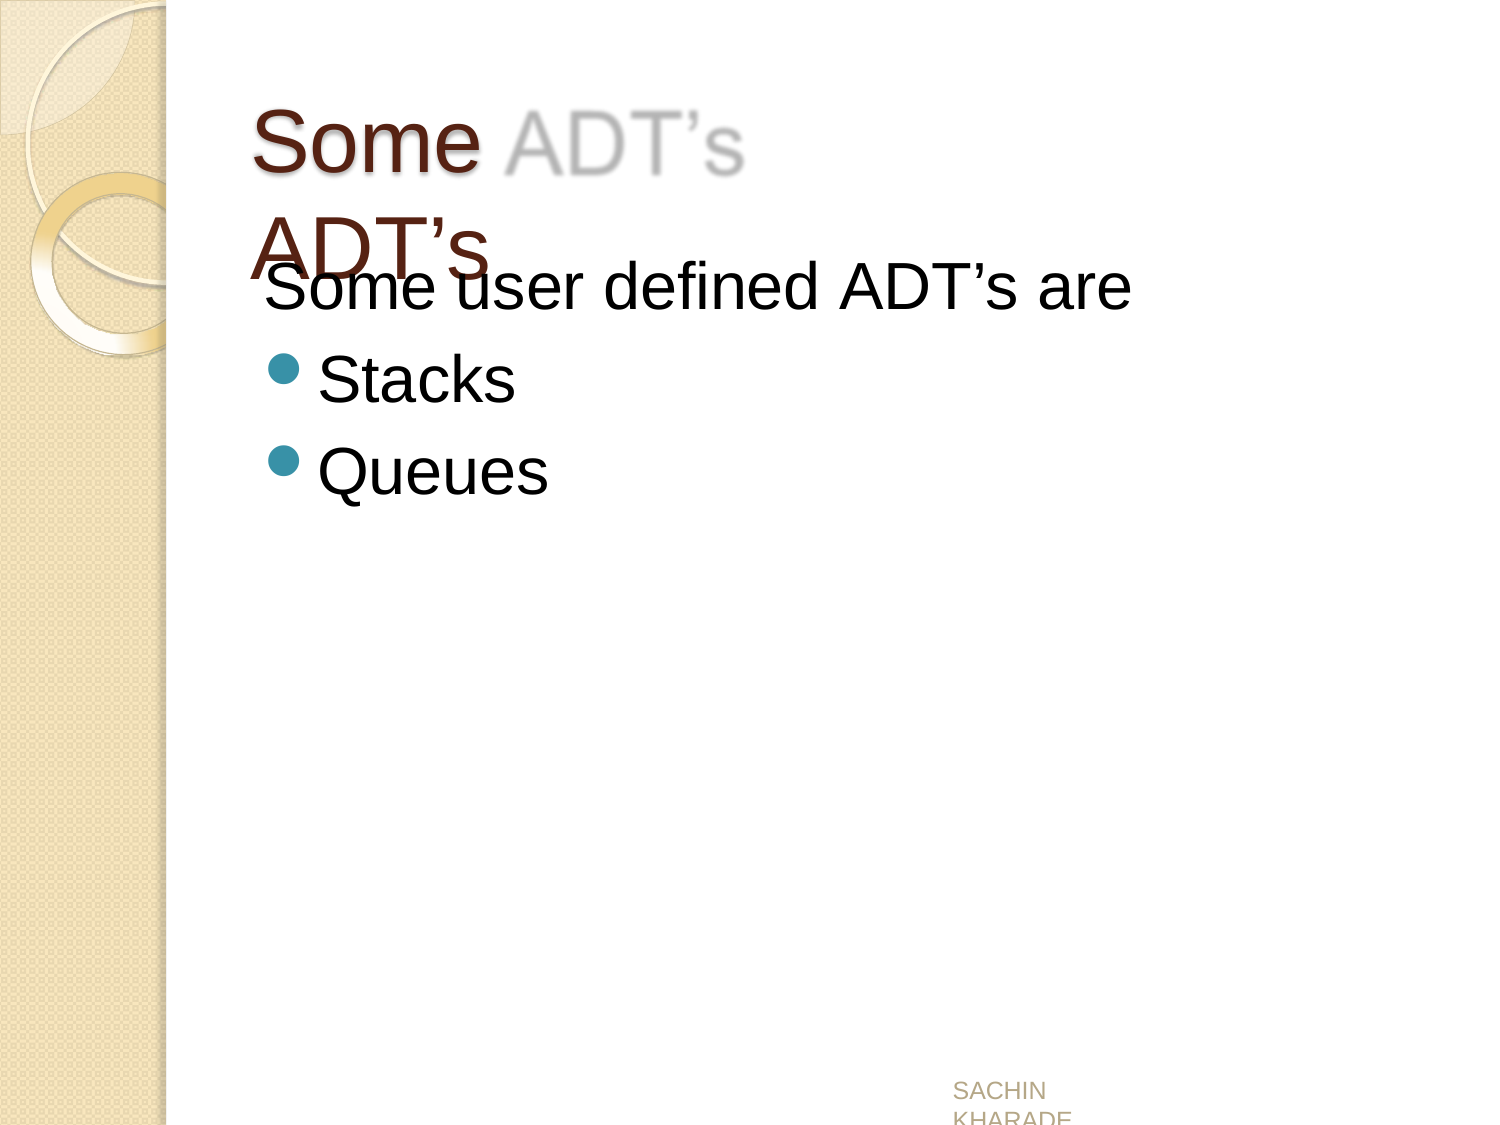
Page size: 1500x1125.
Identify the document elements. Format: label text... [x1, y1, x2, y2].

text_box Some user defined ADT’s are Stacks Queues [261, 228, 1135, 508]
text_box [190, 55, 807, 256]
footer SACHIN KHARADE [950, 1074, 1171, 1125]
title Some ADT’s [248, 80, 750, 298]
picture [0, 0, 166, 1125]
